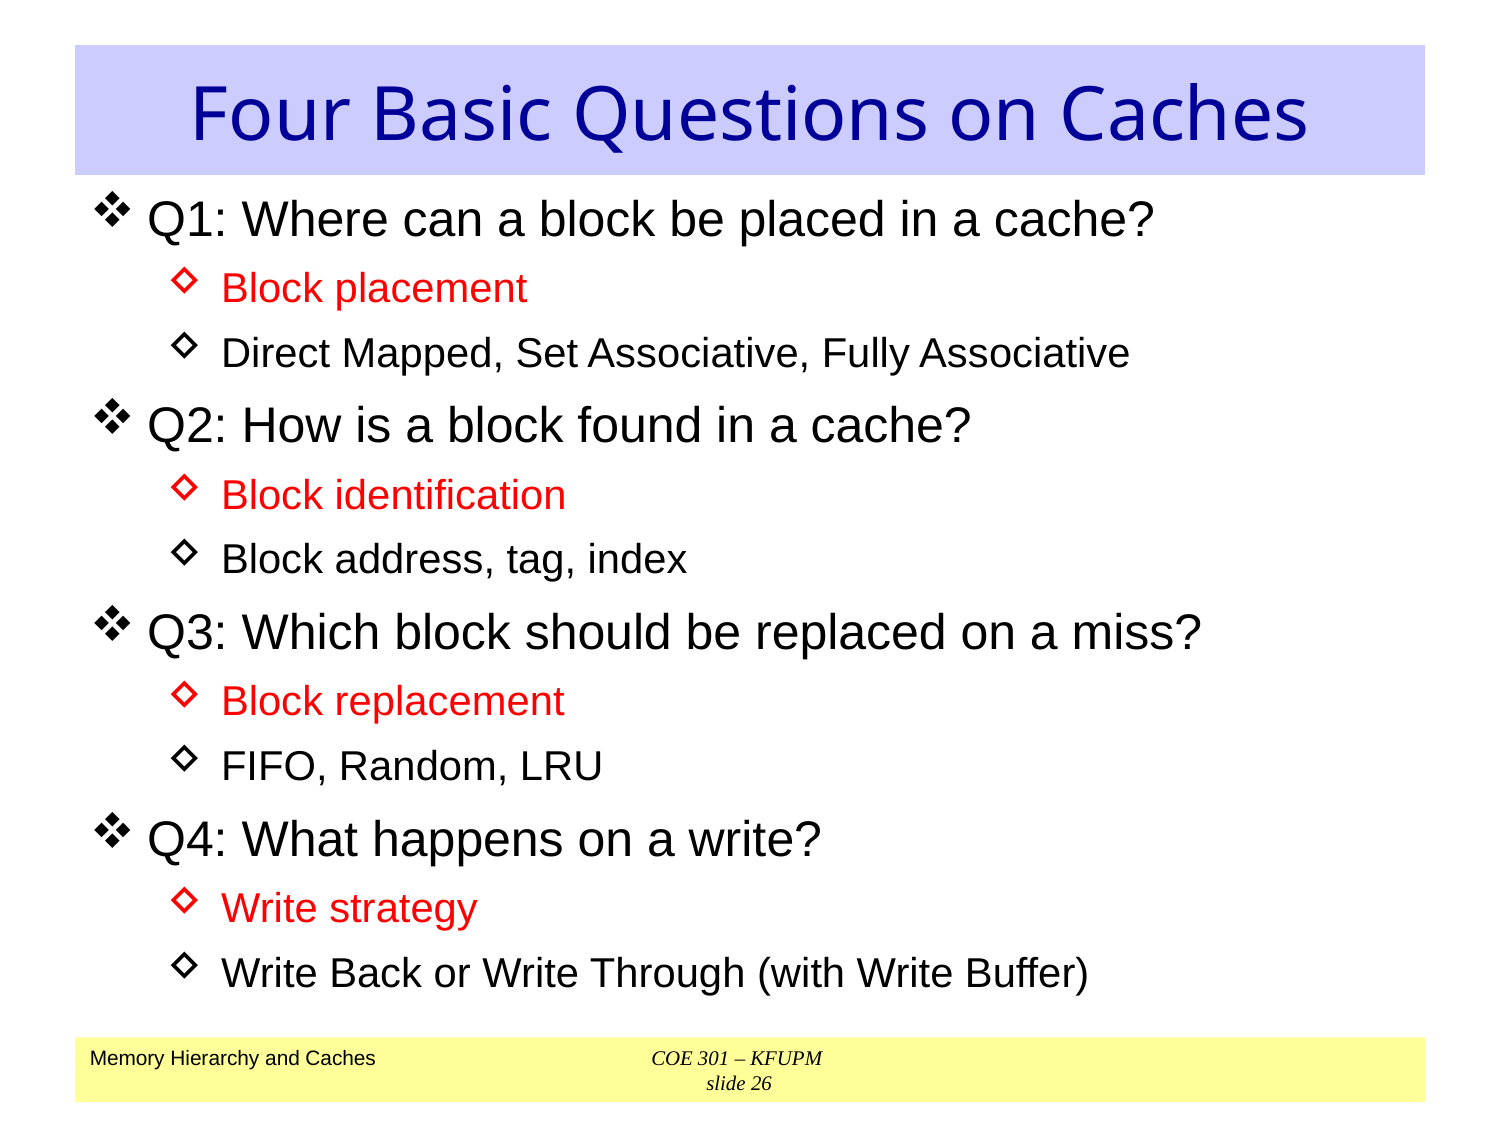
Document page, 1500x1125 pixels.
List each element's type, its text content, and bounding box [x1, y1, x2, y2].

list Q1: Where can a block be placed in a cache? Block placement Direct Mapped, Set Associative, Fully Associative Q2: How is a block found in a cache? Block identification Block address, tag, index Q3: Which block should be replaced on a miss? Block replacement FIFO, Random, LRU Q4: What happens on a write? Write strategy Write Back or Write Through (with Write Buffer) [75, 178, 1425, 1035]
title Four Basic Questions on Caches [75, 45, 1425, 175]
